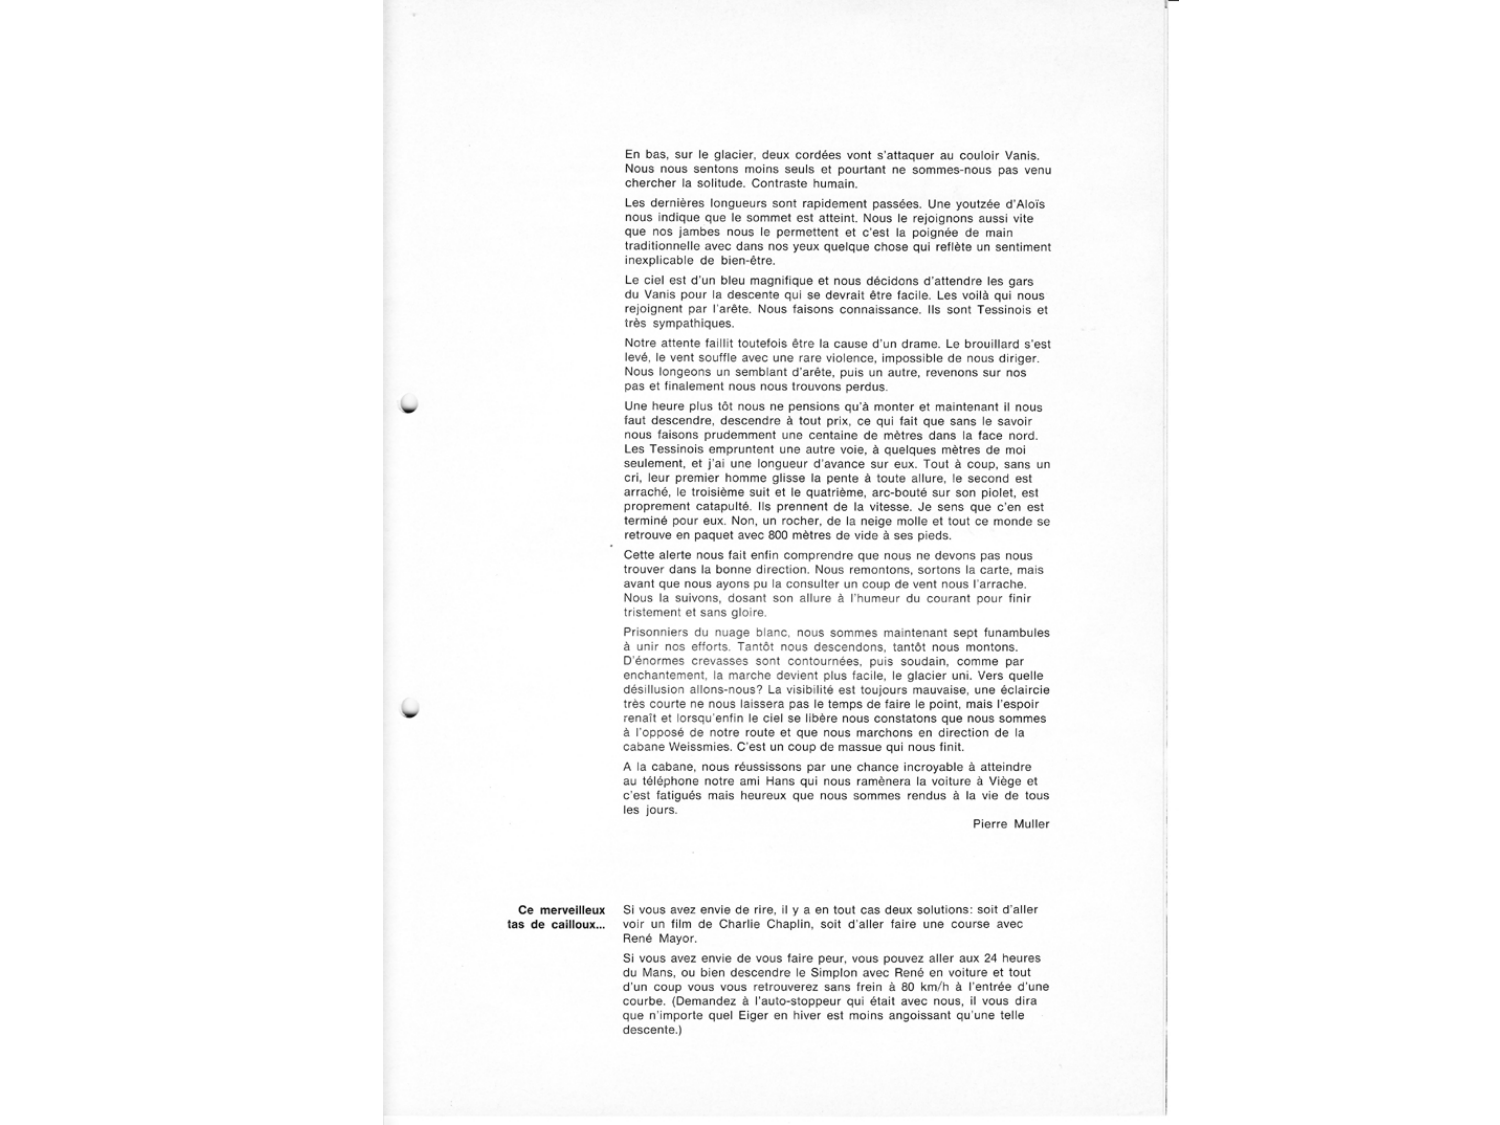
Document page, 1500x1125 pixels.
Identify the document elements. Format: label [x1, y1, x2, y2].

picture [383, 0, 1180, 1125]
